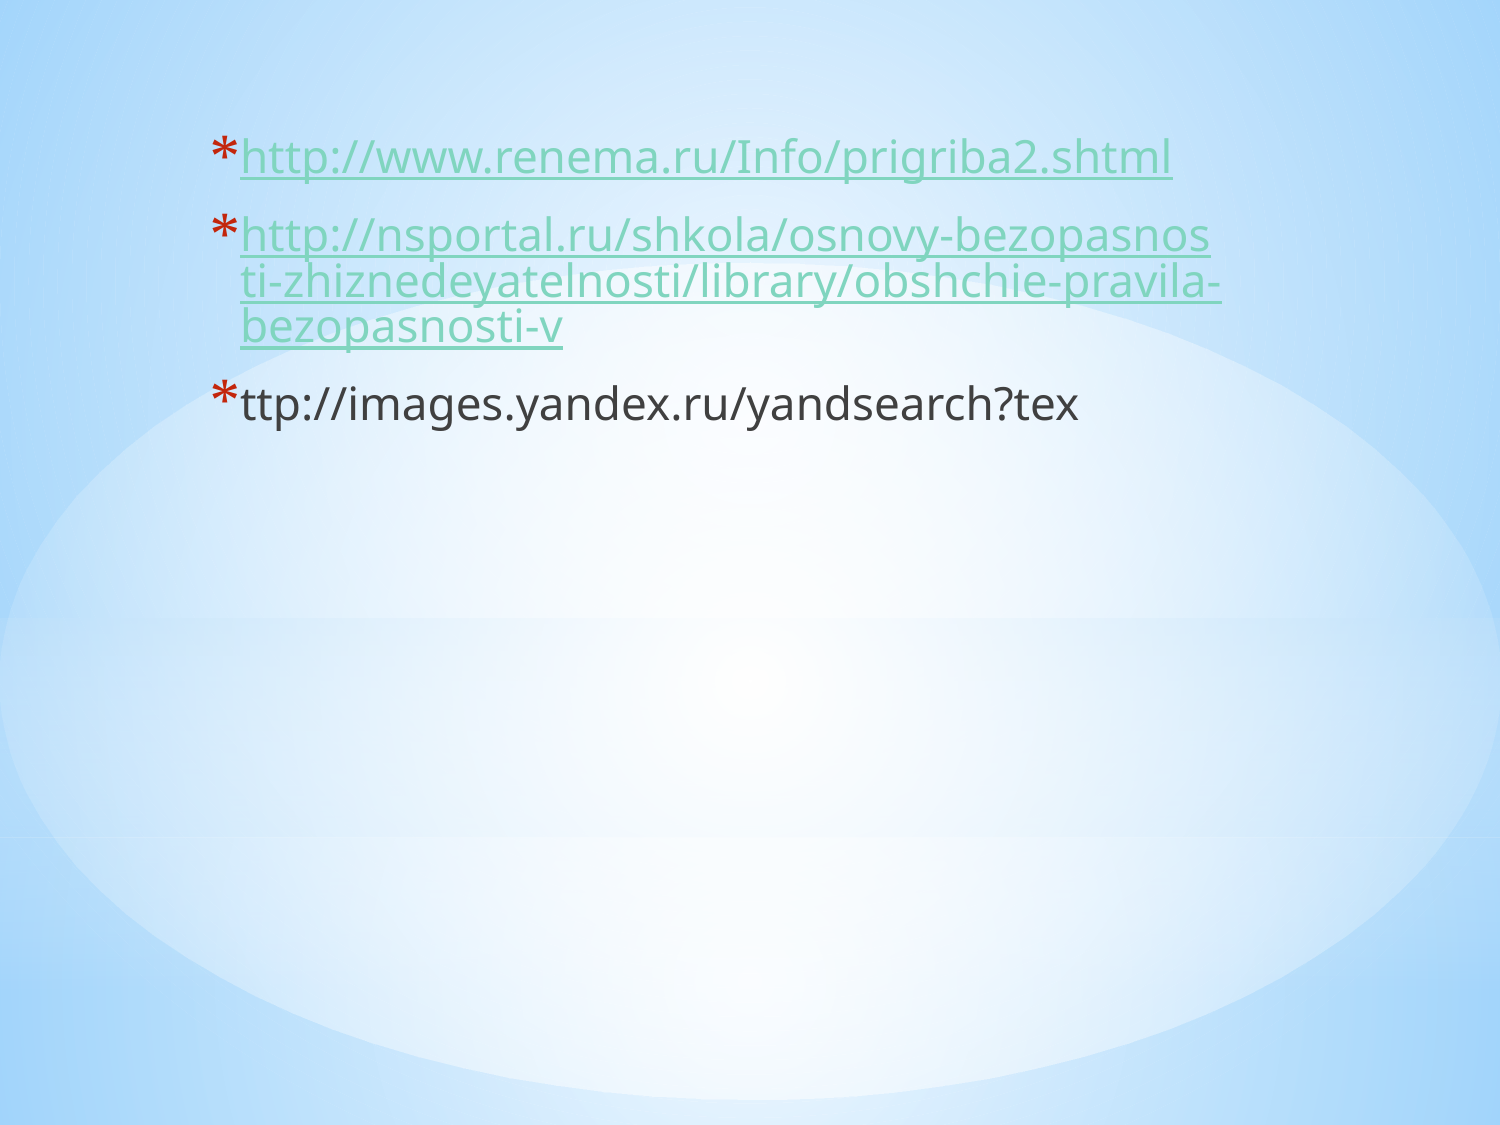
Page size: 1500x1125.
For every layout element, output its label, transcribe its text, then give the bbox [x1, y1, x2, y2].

list http://www.renema.ru/Info/prigriba2.shtml http://nsportal.ru/shkola/osnovy-bezopasnosti-zhiznedeyatelnosti/library/obshchie-pravila-bezopasnosti-v ttp://images.yandex.ru/yandsearch?tex [187, 120, 1238, 690]
